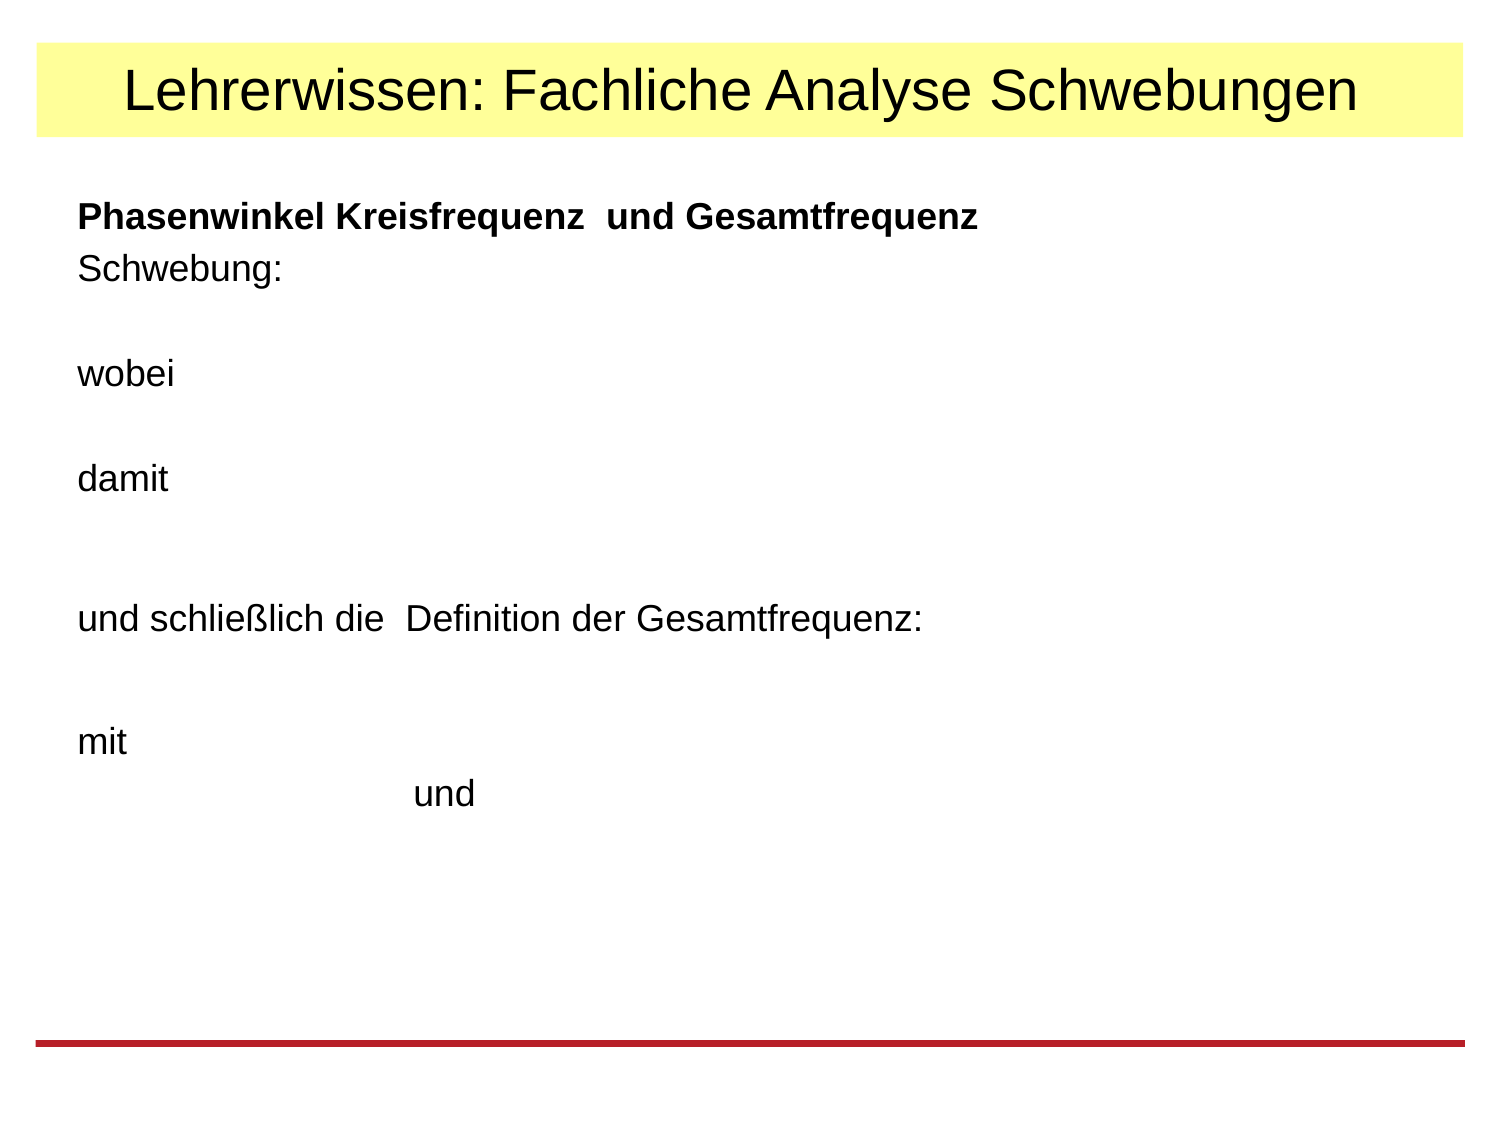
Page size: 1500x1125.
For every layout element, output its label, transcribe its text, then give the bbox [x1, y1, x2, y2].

title Lehrerwissen: Fachliche Analyse Schwebungen [75, 45, 1425, 161]
